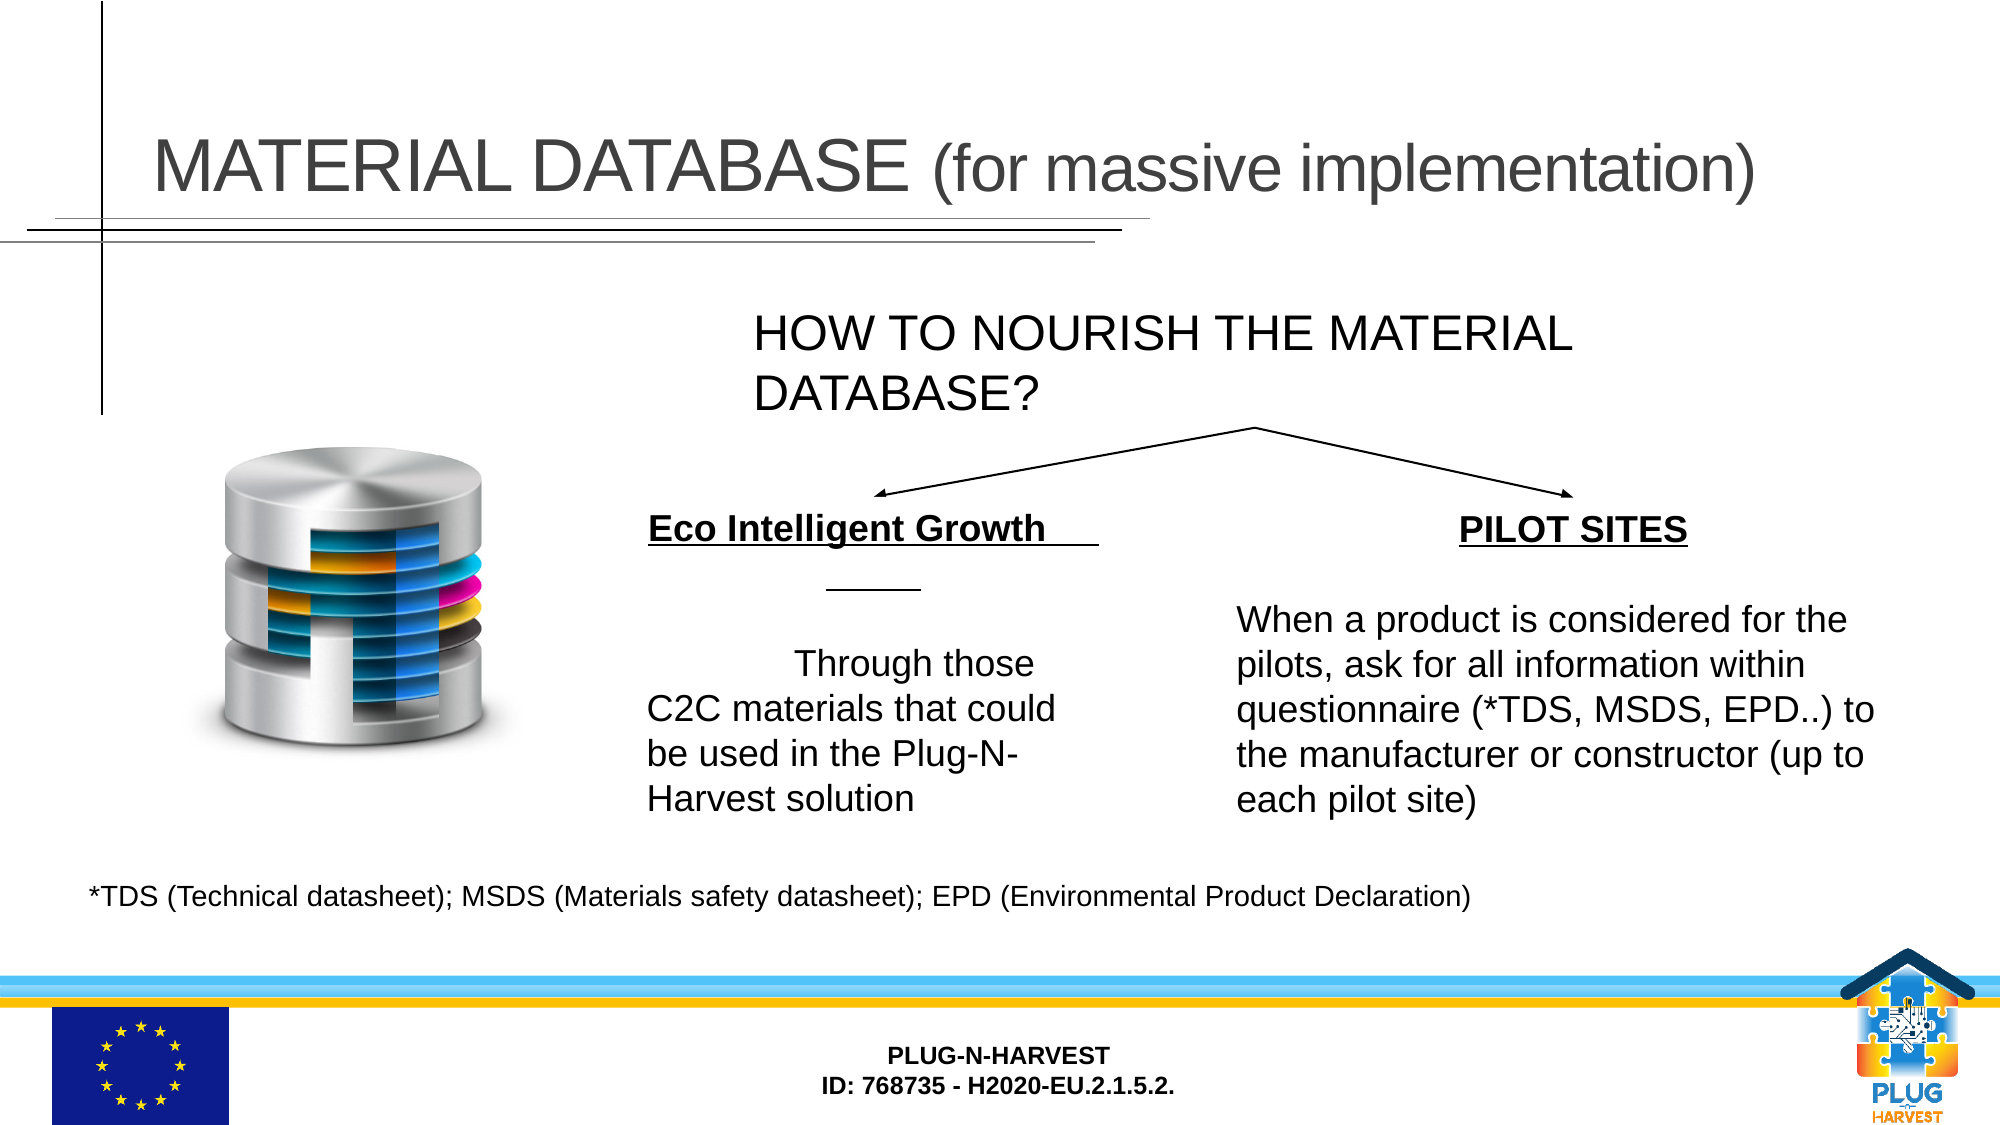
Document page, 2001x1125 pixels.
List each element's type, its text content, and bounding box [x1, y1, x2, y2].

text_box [873, 368, 1252, 498]
text_box Eco Intelligent Growth Through those C2C materials that could be used in the Plug-N-Harvest solution [631, 496, 1116, 827]
picture [1814, 945, 2001, 1125]
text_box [1254, 368, 1575, 499]
picture [182, 425, 525, 768]
text_box PILOT SITES When a product is considered for the pilots, ask for all information within questionnaire (*TDS, MSDS, EPD..) to the manufacturer or constructor (up to each pilot site) [1221, 497, 1926, 828]
picture [52, 1007, 229, 1125]
text_box *TDS (Technical datasheet); MSDS (Materials safety datasheet); EPD (Environmental Product Declaration) [74, 869, 1926, 920]
footer PLUG-N-HARVEST ID: 768735 - H2020-EU.2.1.5.2. [603, 1039, 1395, 1100]
title MATERIAL DATABASE (for massive implementation) [137, 59, 1863, 278]
text_box HOW TO NOURISH THE MATERIAL DATABASE? [738, 292, 1771, 428]
